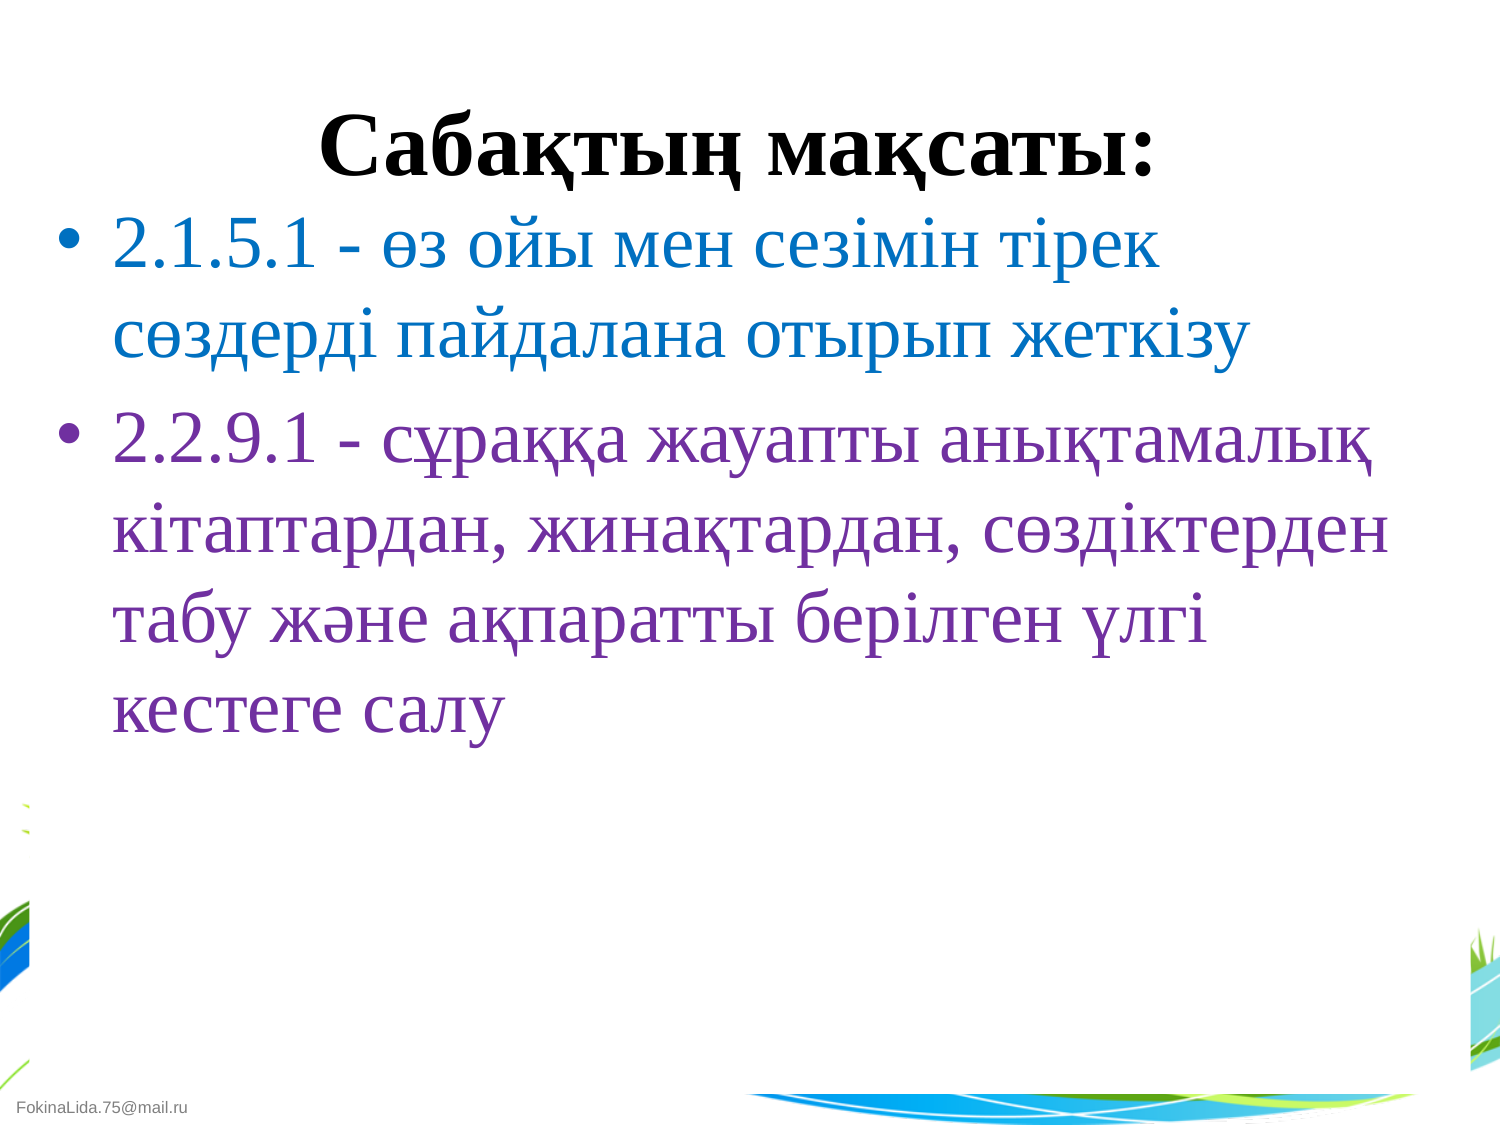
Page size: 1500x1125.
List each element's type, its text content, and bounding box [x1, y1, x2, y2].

title Сабақтың мақсаты: [75, 45, 1425, 184]
picture [0, 503, 1500, 1125]
list 2.1.5.1 - өз ойы мен сезімін тірек сөздерді пайдалана отырып жеткізу 2.2.9.1 - сұраққа жауапты анықтамалық кітаптардан, жинақтардан, сөздіктерден табу және ақпаратты берілген үлгі кестеге салу [41, 184, 1439, 929]
